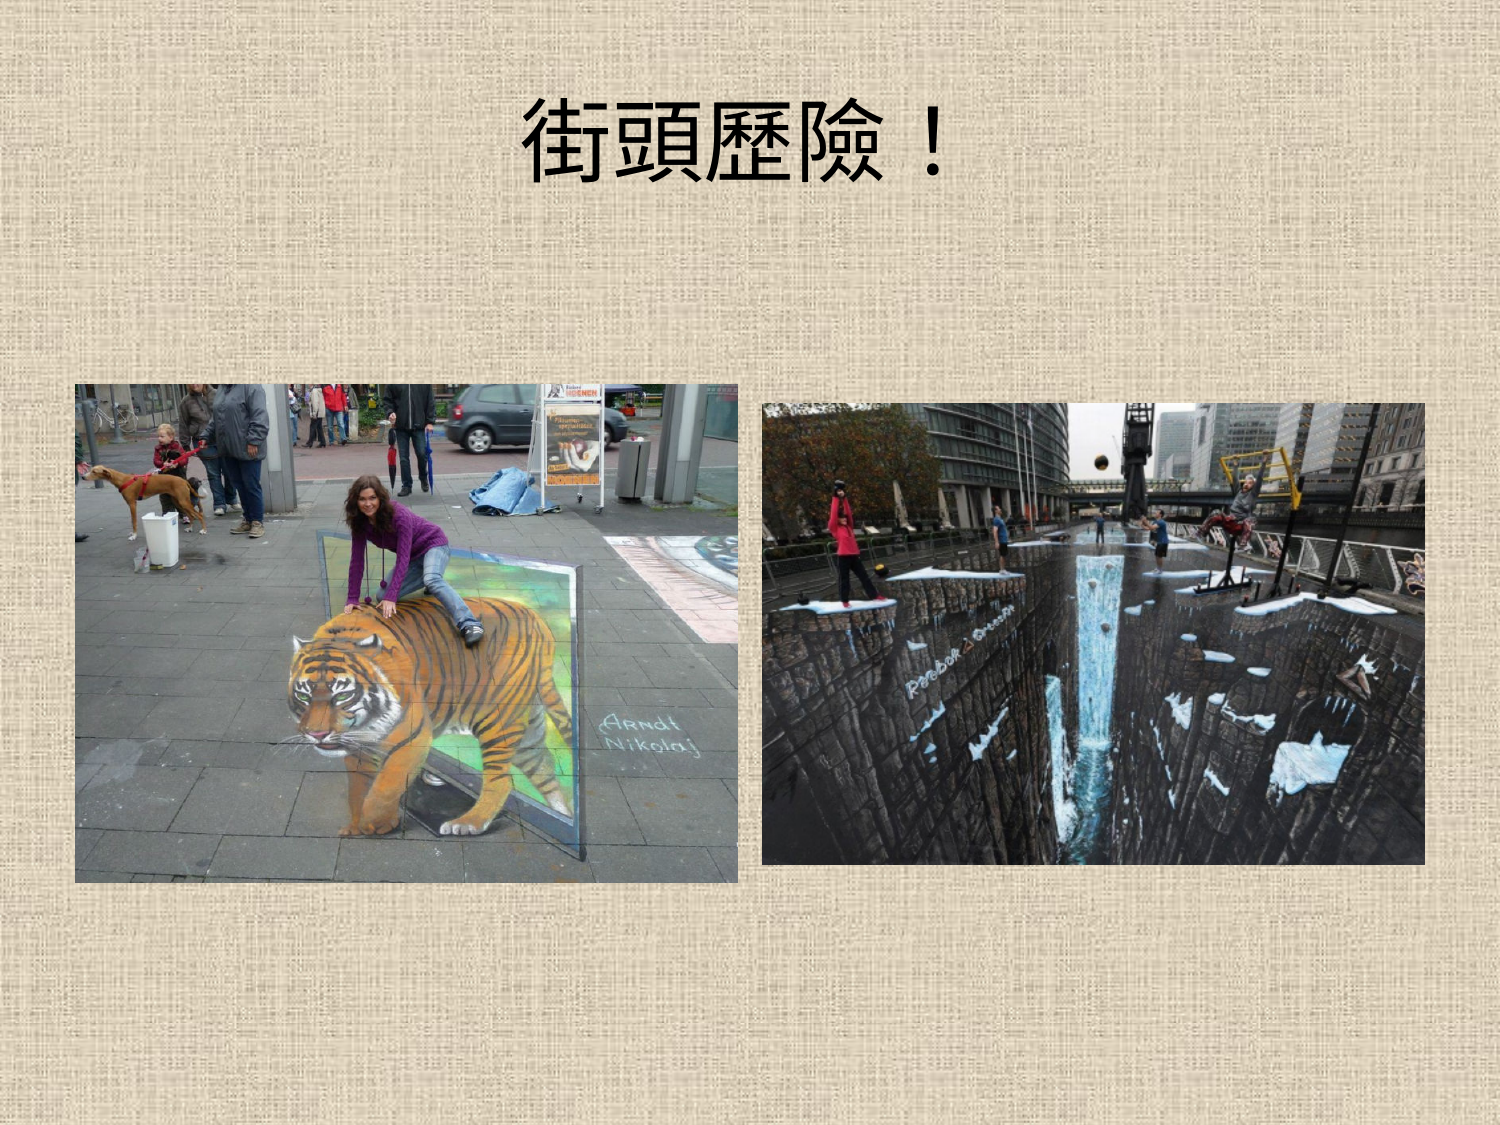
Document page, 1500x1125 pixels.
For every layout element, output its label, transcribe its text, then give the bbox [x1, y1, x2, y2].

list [74, 384, 738, 883]
picture [0, 0, 1500, 1125]
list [762, 402, 1426, 865]
title 街頭歷險！ [74, 44, 1426, 233]
